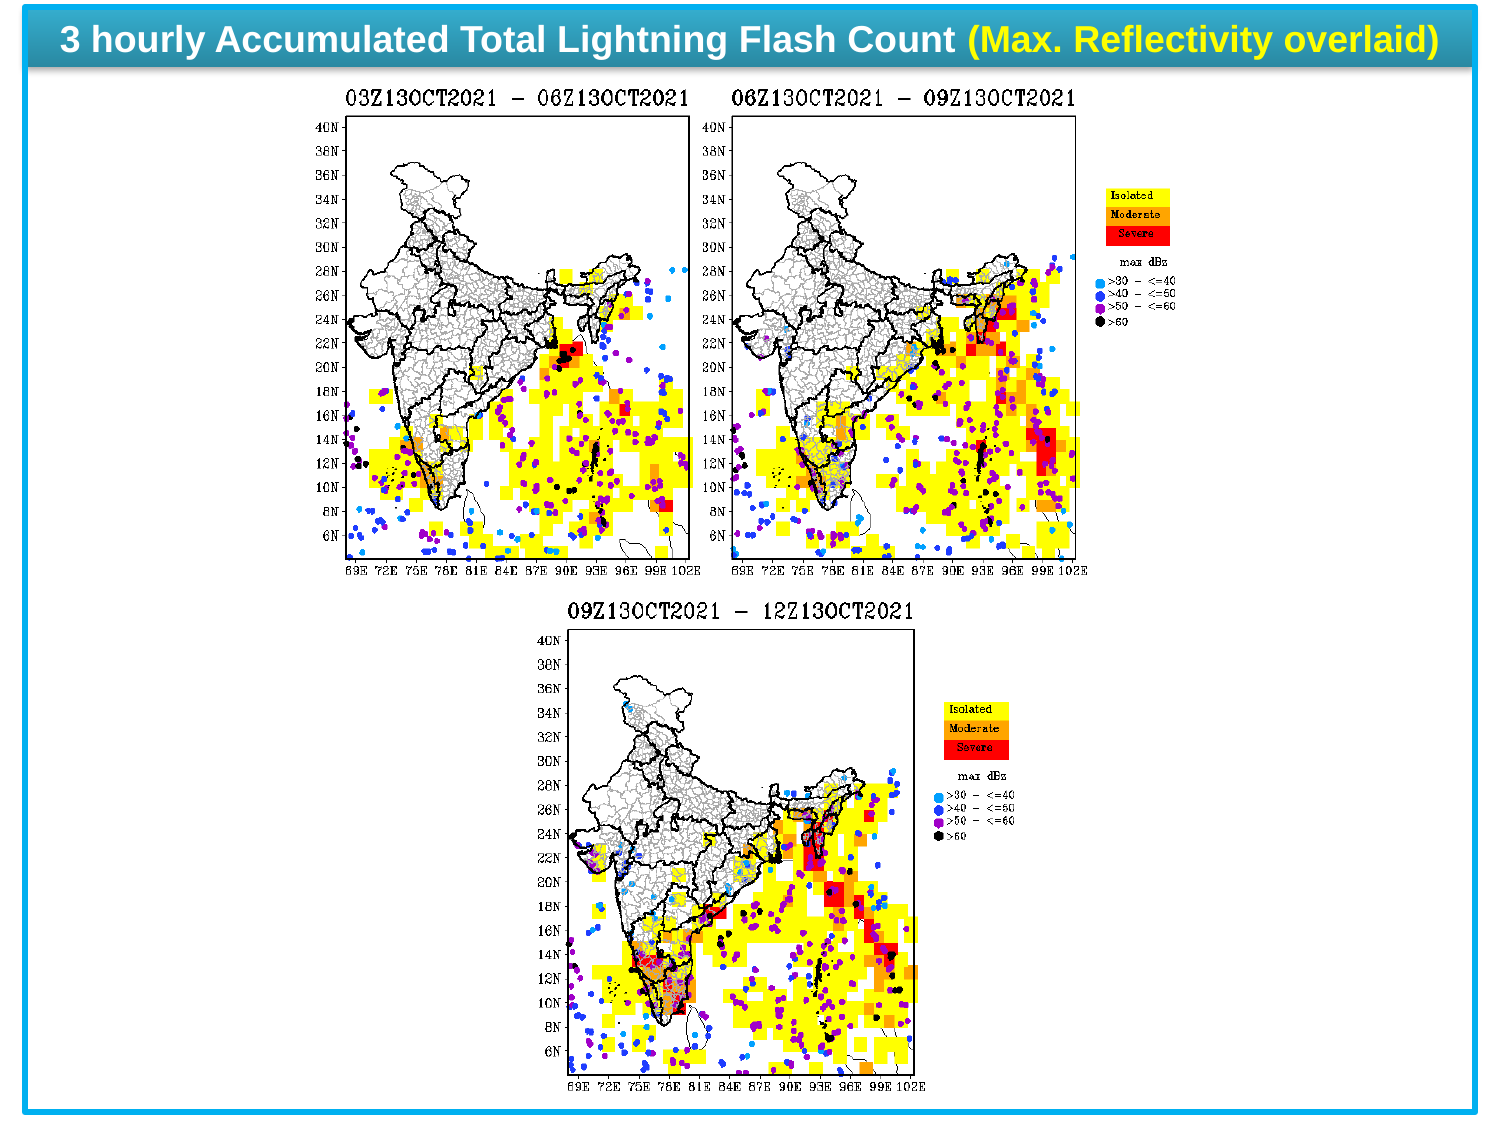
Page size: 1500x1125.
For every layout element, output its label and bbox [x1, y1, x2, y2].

text_box [23, 5, 1477, 1114]
picture [314, 89, 1176, 1091]
